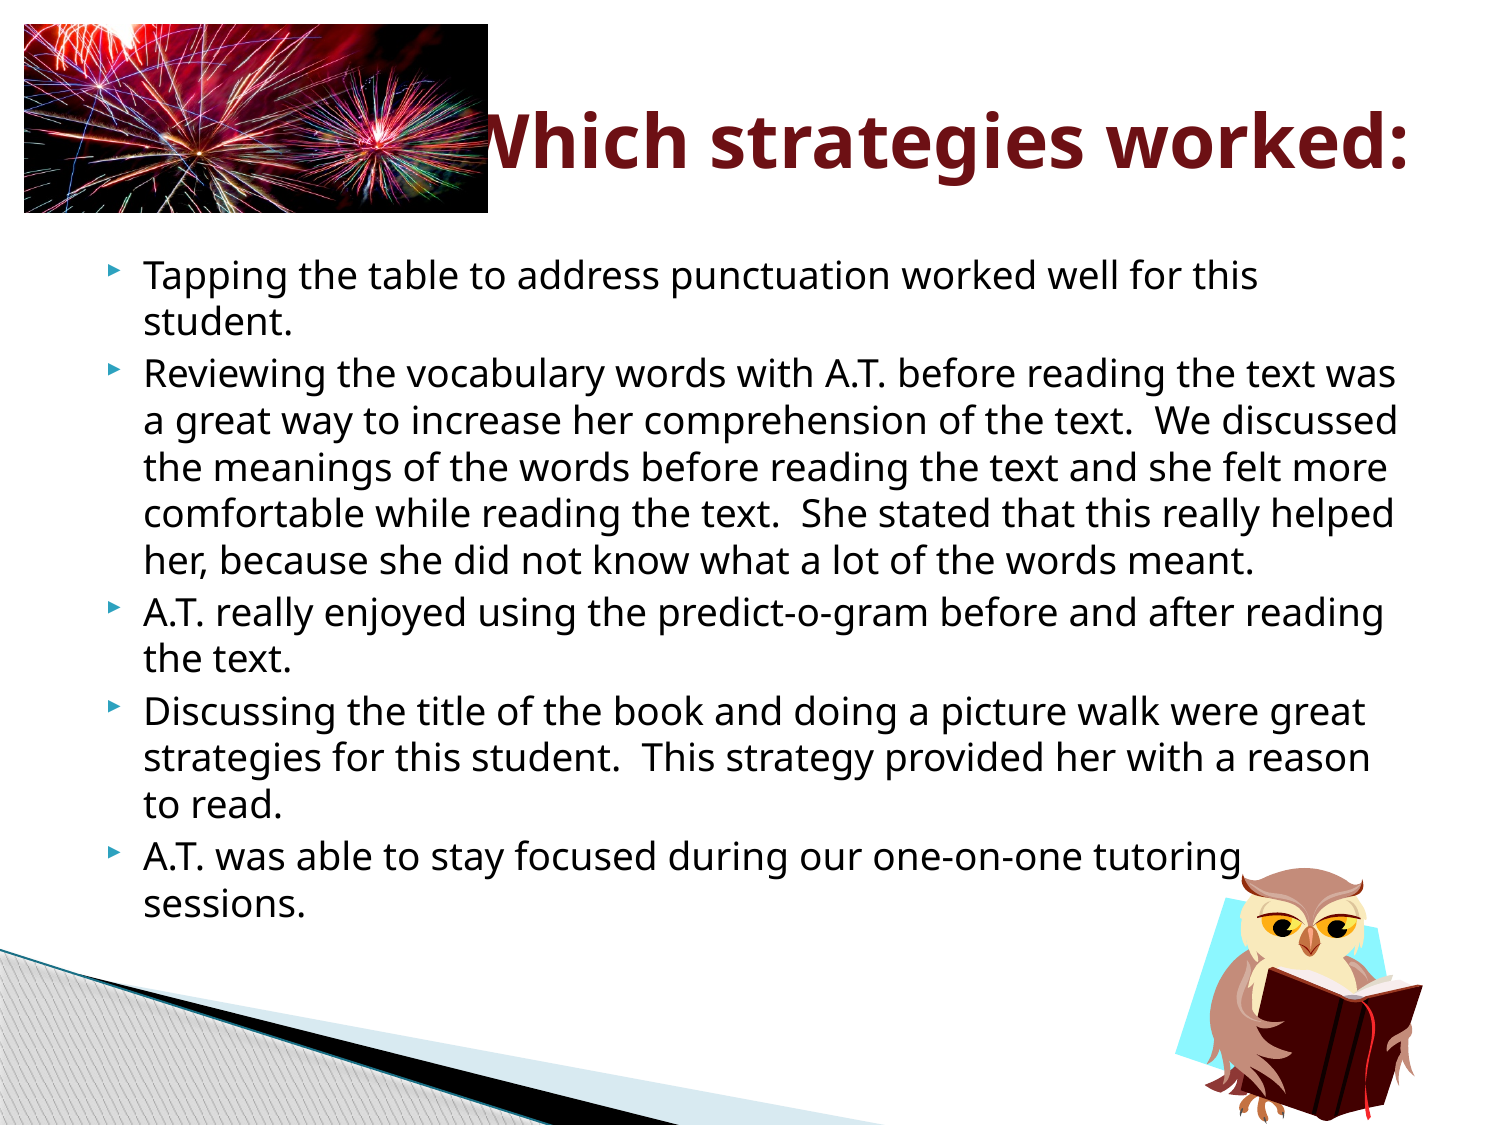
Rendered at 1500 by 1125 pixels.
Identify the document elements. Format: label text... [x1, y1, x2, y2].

picture [24, 24, 488, 213]
picture [1174, 860, 1423, 1125]
list Tapping the table to address punctuation worked well for this student. Reviewing the vocabulary words with A.T. before reading the text was a great way to increase her comprehension of the text. We discussed the meanings of the words before reading the text and she felt more comfortable while reading the text. She stated that this really helped her, because she did not know what a lot of the words meant. A.T. really enjoyed using the predict-o-gram before and after reading the text. Discussing the title of the book and doing a picture walk were great strategies for this student. This strategy provided her with a reason to read. A.T. was able to stay focused during our one-on-one tutoring sessions. [75, 243, 1425, 986]
title Which strategies worked: [75, 45, 1425, 233]
